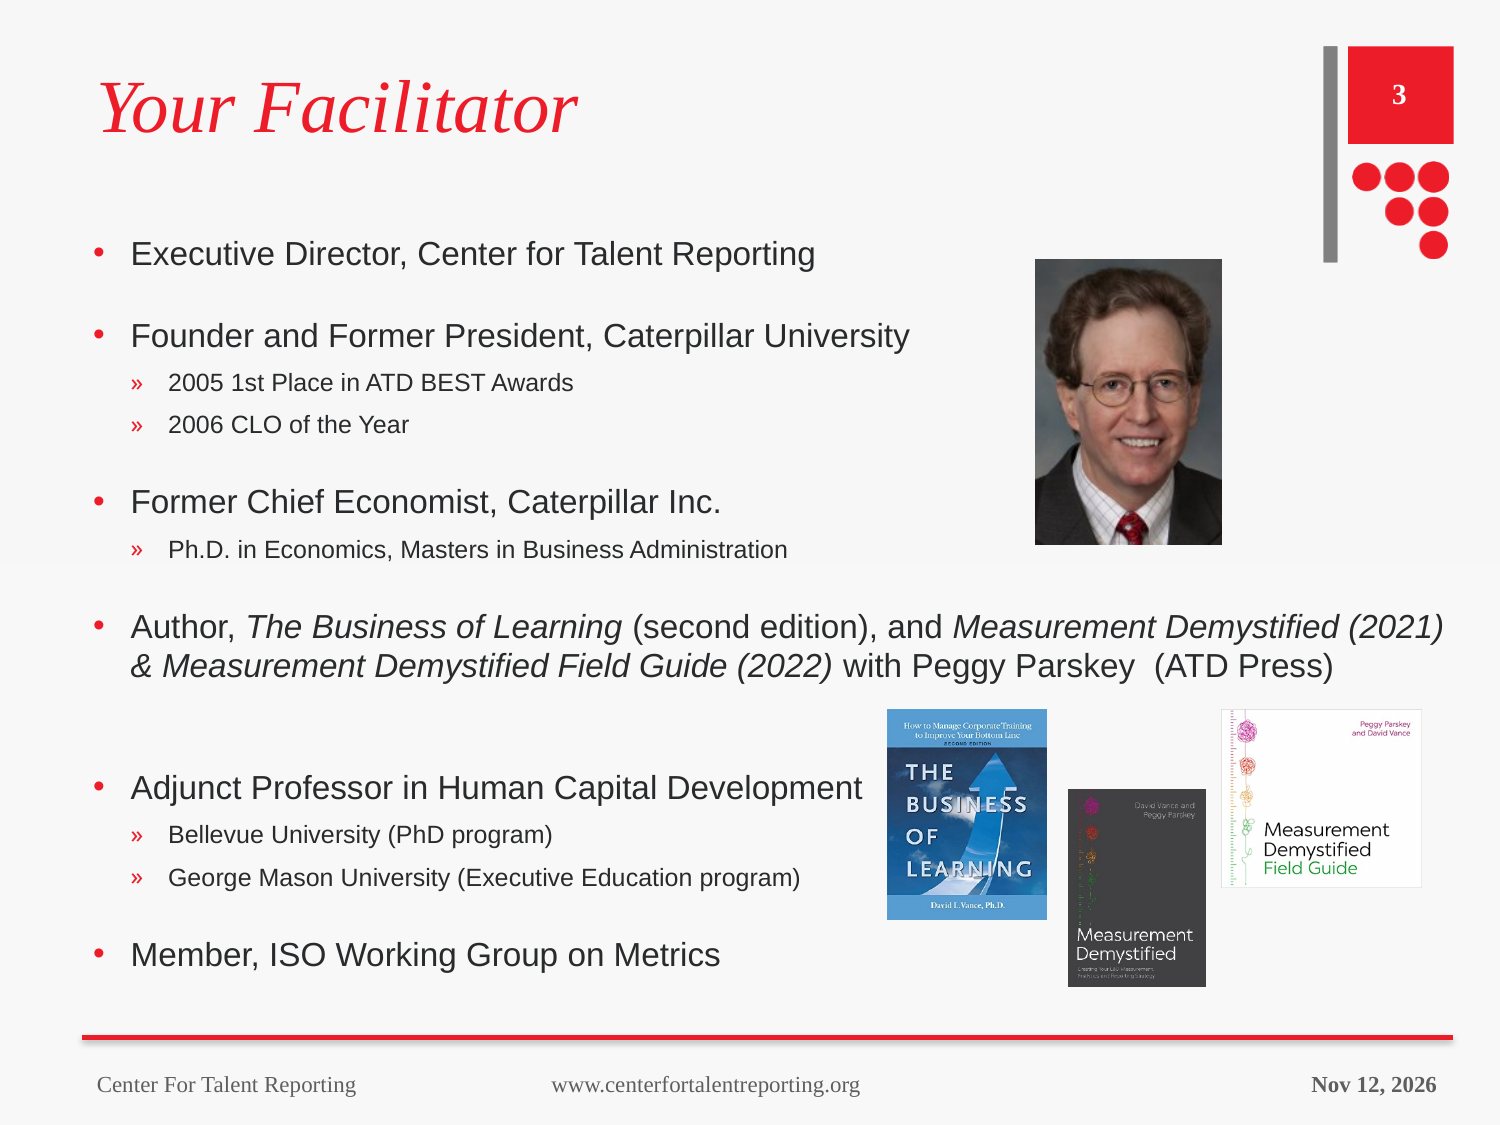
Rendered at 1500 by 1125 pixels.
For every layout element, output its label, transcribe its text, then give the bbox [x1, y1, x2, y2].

slide_number 14-Nov-23 [1102, 1053, 1453, 1114]
footer Center For Talent Reporting www.centerfortalentreporting.org [81, 1053, 1075, 1114]
picture [1352, 161, 1449, 224]
picture [1068, 789, 1206, 987]
picture [1035, 259, 1222, 546]
list Executive Director, Center for Talent Reporting Founder and Former President, Caterpillar University 2005 1st Place in ATD BEST Awards 2006 CLO of the Year Former Chief Economist, Caterpillar Inc. Ph.D. in Economics, Masters in Business Administration Author, The Business of Learning (second edition), and Measurement Demystified (2021) & Measurement Demystified Field Guide (2022) with Peggy Parskey (ATD Press) Adjunct Professor in Human Capital Development Bellevue University (PhD program) George Mason University (Executive Education program) Member, ISO Working Group on Metrics [78, 224, 1463, 1020]
title Your Facilitator [81, 50, 1322, 224]
slide_number 3 [1349, 62, 1450, 123]
picture [1221, 709, 1422, 889]
picture [886, 709, 1047, 921]
text_box [81, 309, 1229, 910]
